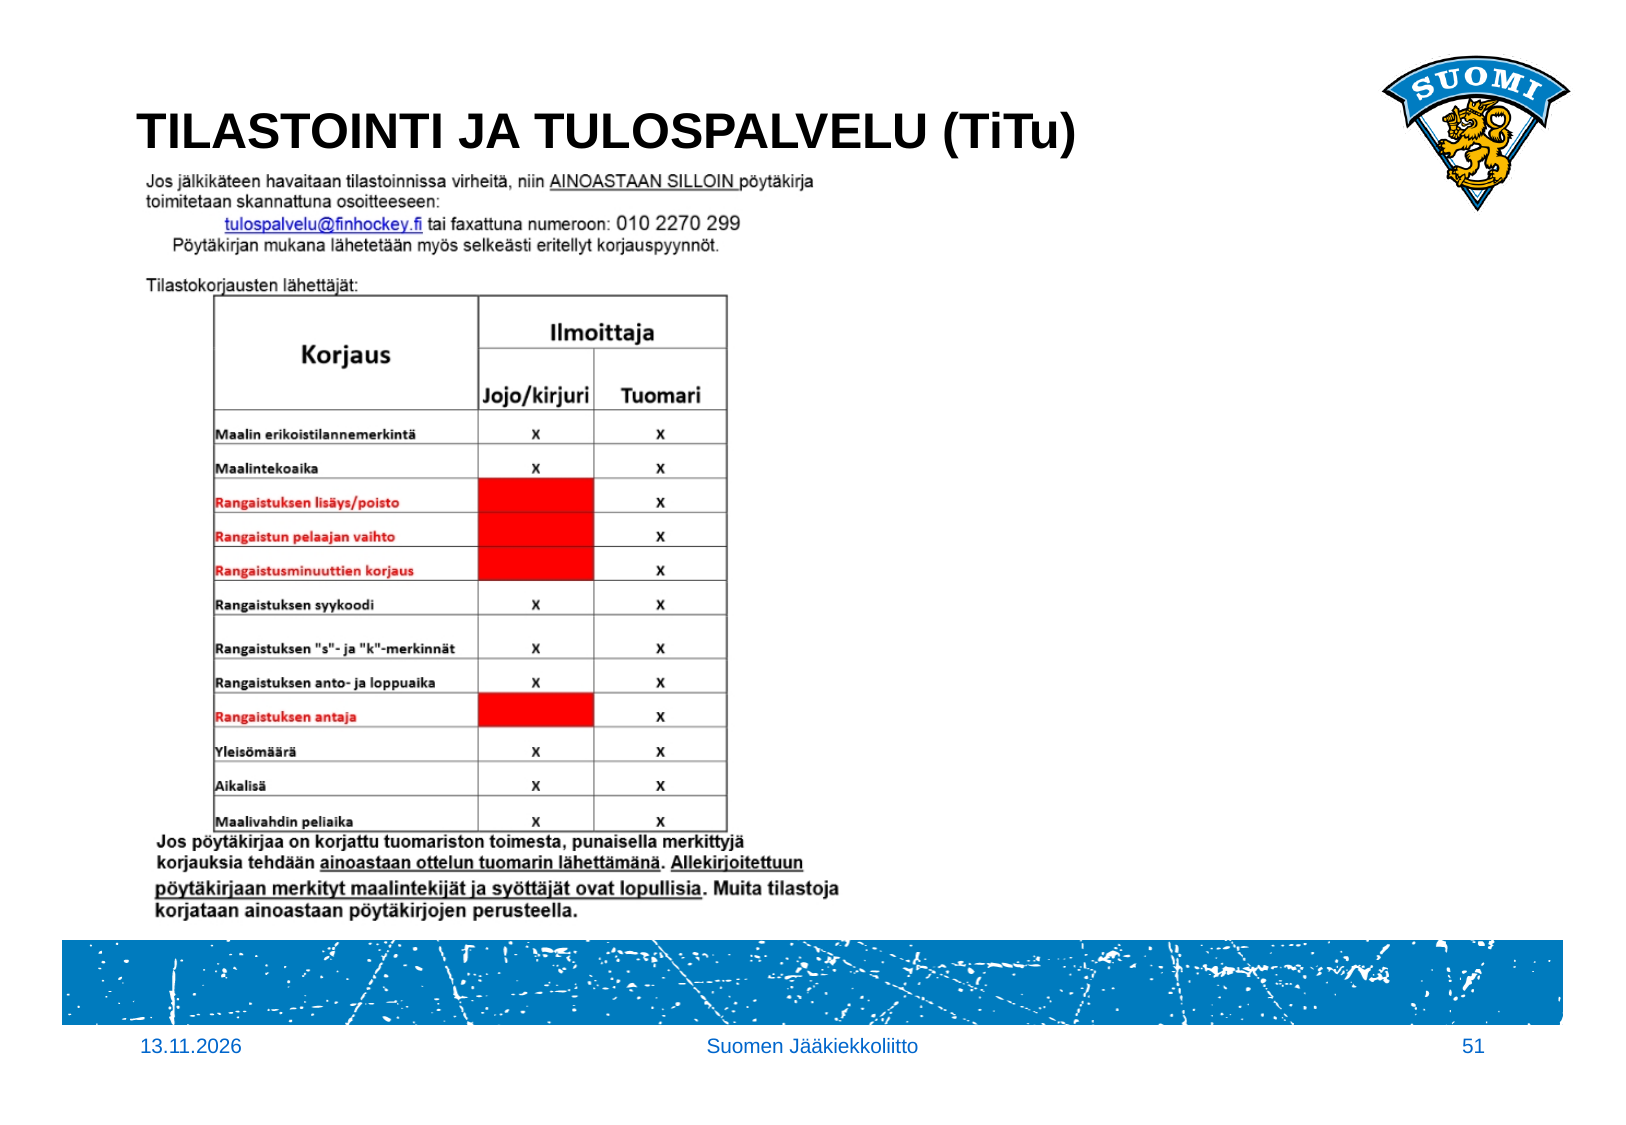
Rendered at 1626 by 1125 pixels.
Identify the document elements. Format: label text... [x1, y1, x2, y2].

footer Suomen Jääkiekkoliitto [562, 1025, 1063, 1100]
title TILASTOINTI JA TULOSPALVELU (TiTu) [121, 53, 1375, 204]
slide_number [125, 1025, 463, 1100]
picture [62, 940, 1563, 1025]
picture [140, 172, 849, 874]
picture [150, 878, 849, 935]
slide_number 51 [1162, 1025, 1500, 1100]
picture [1377, 52, 1575, 216]
